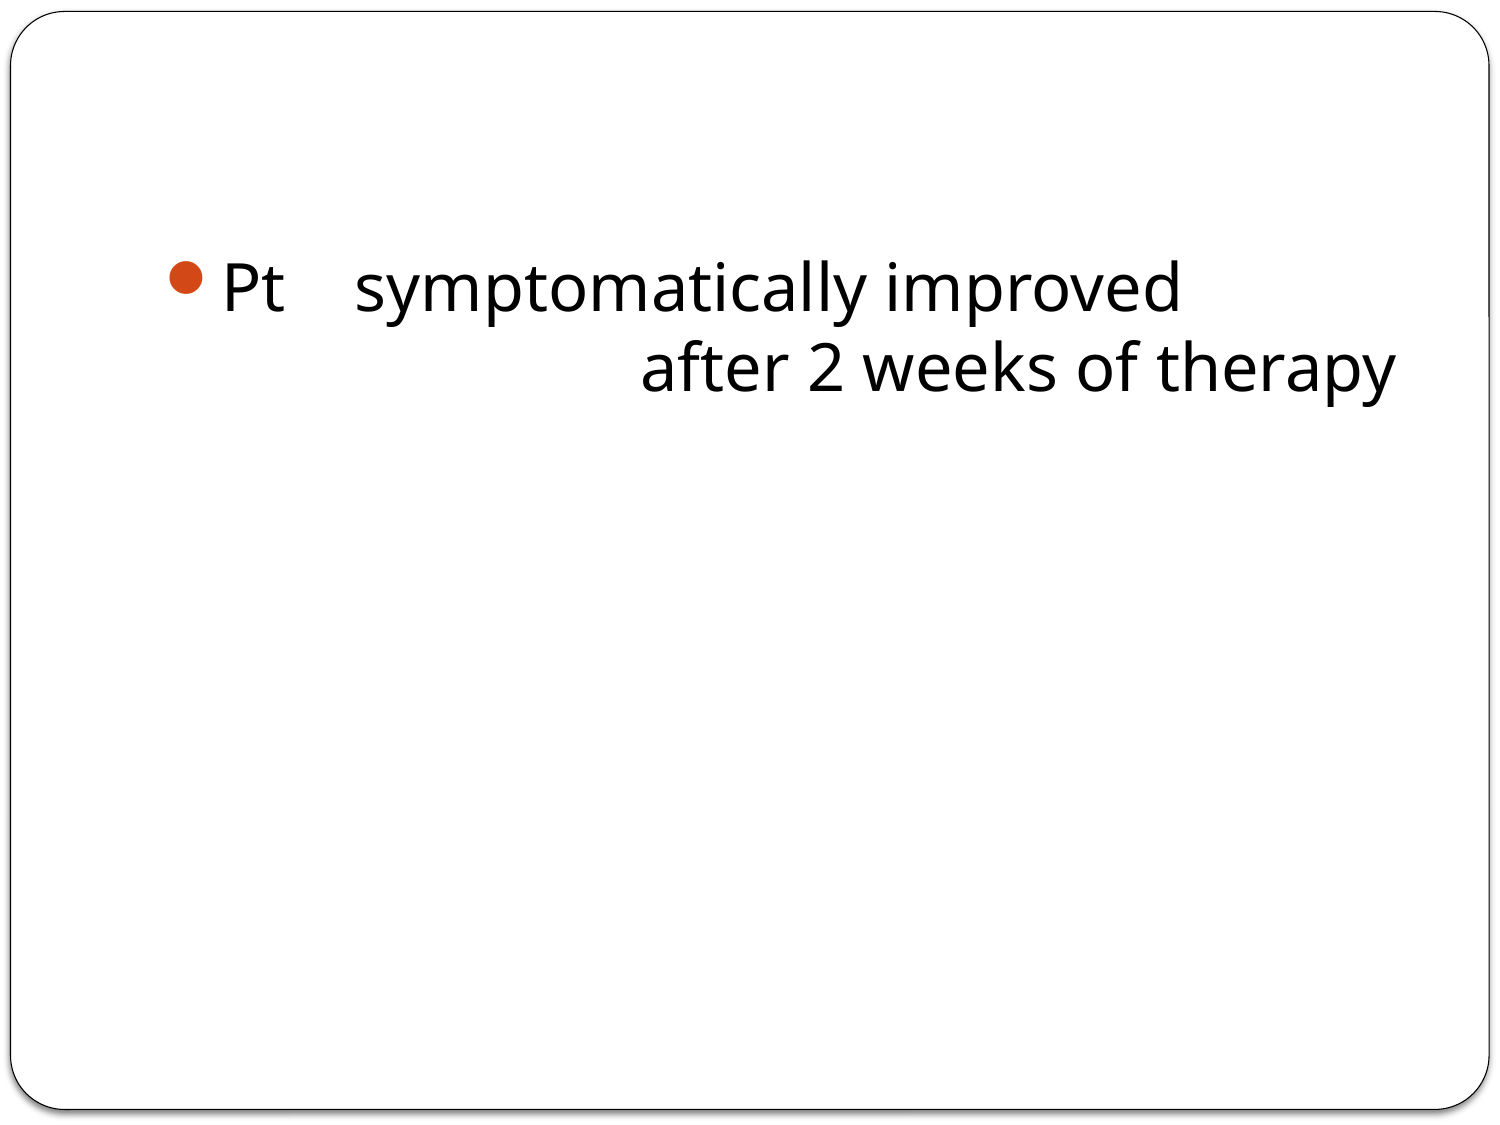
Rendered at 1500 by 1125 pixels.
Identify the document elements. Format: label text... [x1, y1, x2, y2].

list Pt symptomatically improved after 2 weeks of therapy [150, 237, 1425, 988]
